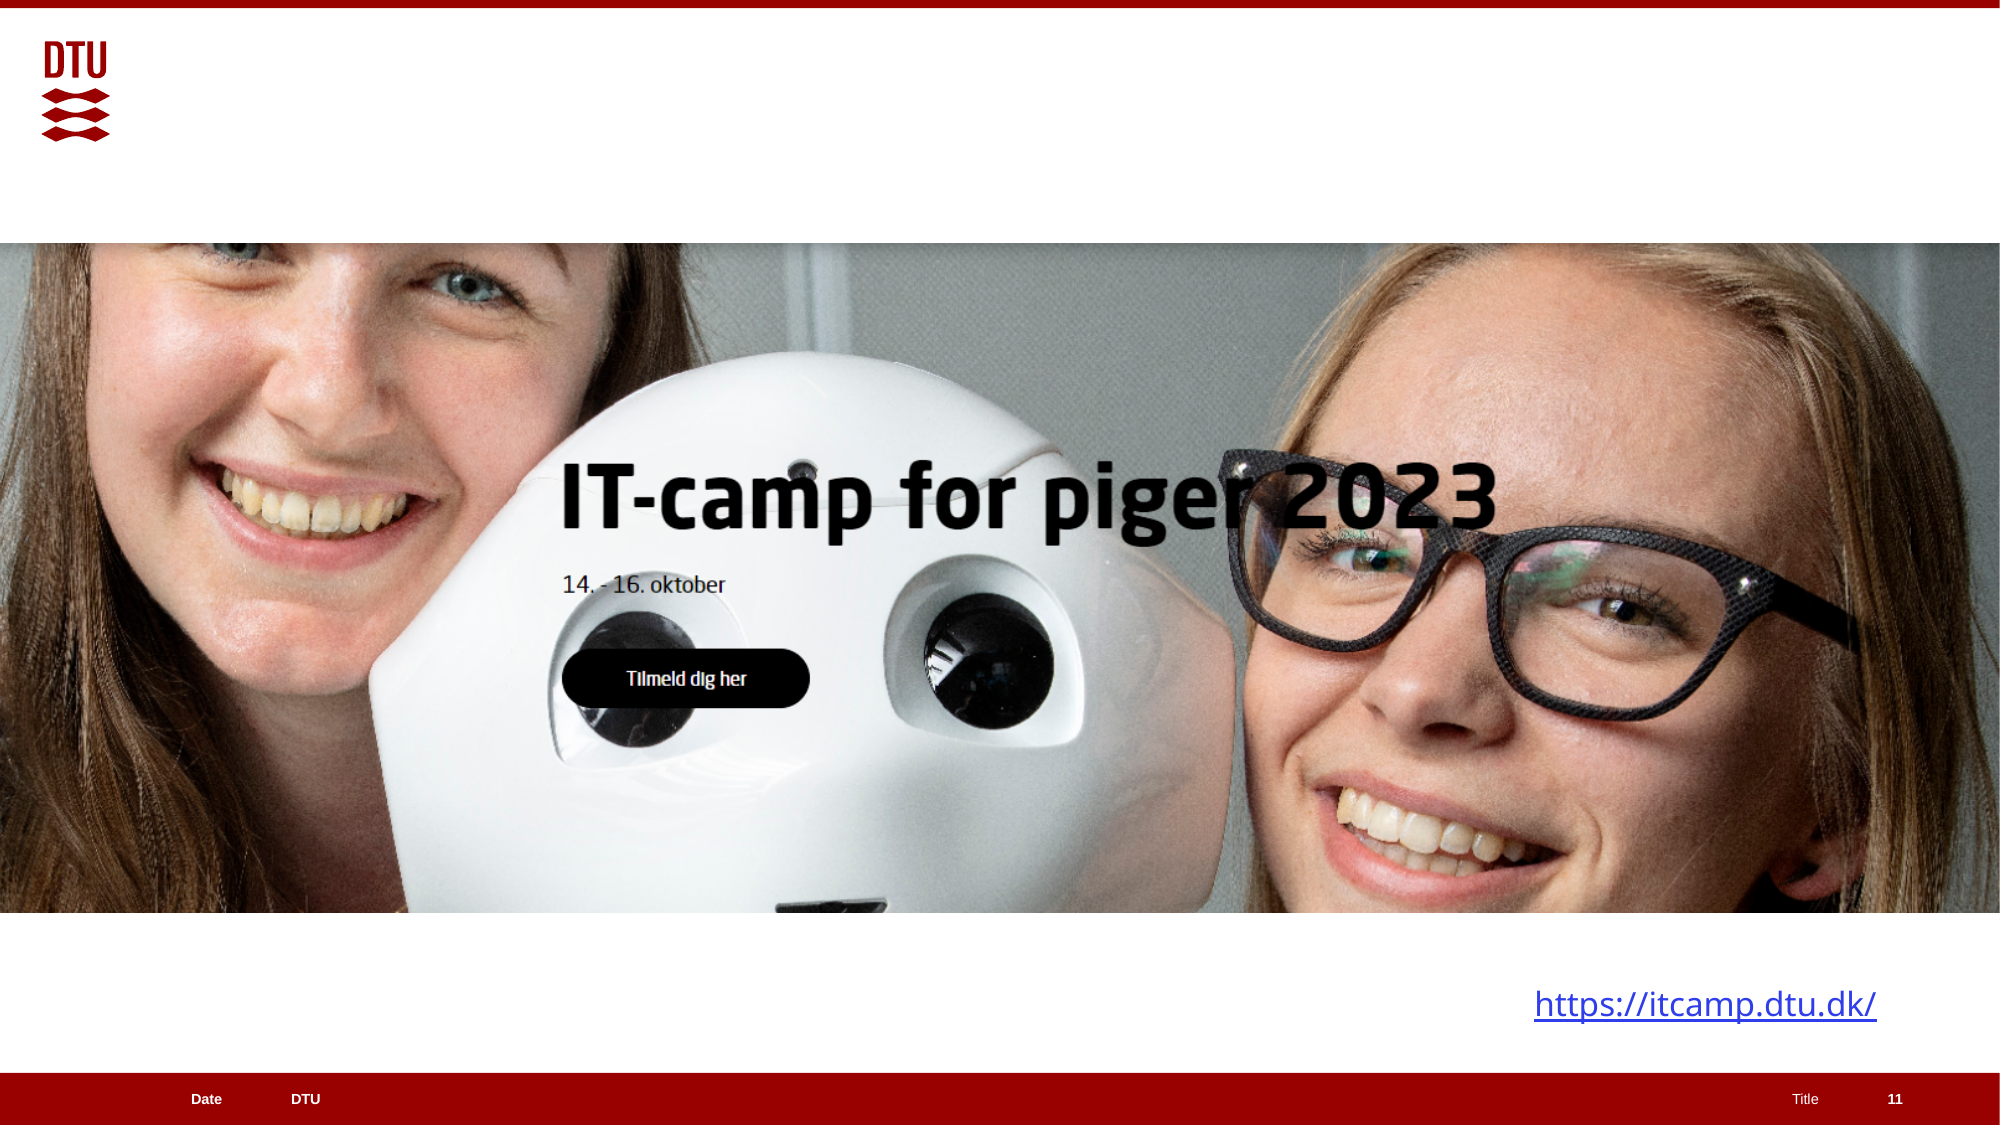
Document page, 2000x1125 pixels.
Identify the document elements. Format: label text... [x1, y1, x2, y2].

text_box https://itcamp.dtu.dk/ [1519, 975, 2000, 1036]
slide_number 11 [1887, 1073, 1959, 1125]
picture [0, 243, 2000, 913]
